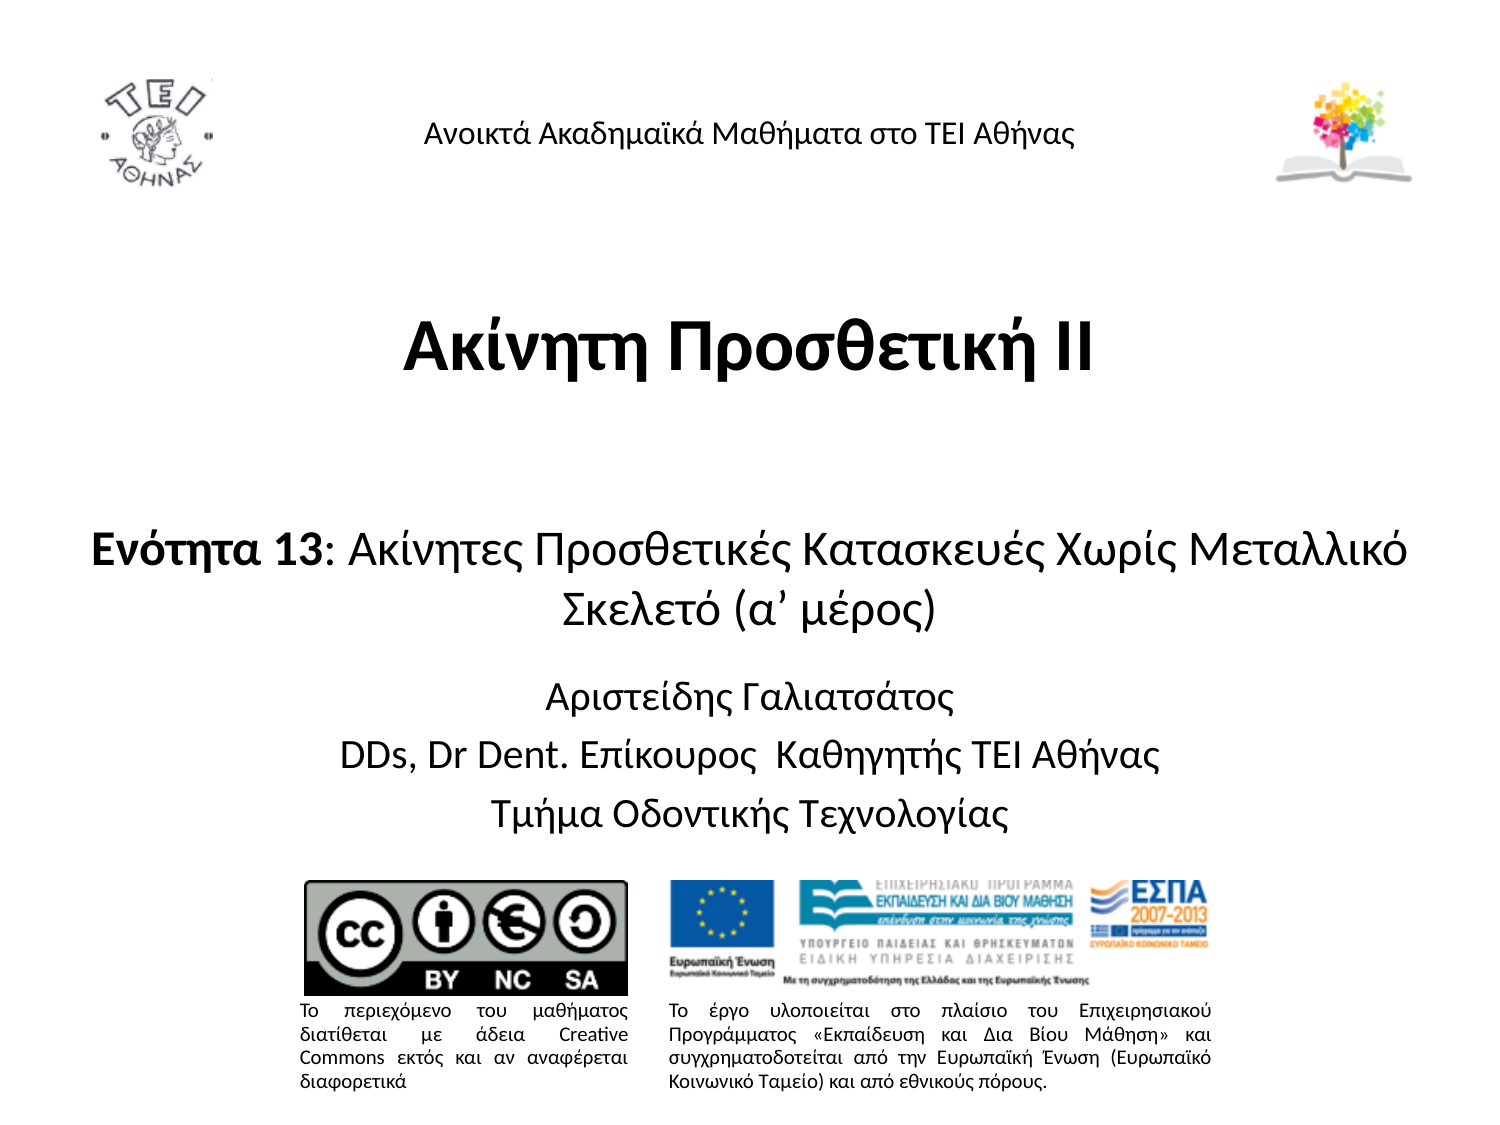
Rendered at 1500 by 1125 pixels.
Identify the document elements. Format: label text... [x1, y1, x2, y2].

table_header Το έργο υλοποιείται στο πλαίσιο του Επιχειρησιακού Προγράμματος «Εκπαίδευση και Δια Βίου Μάθηση» και συγχρηματοδοτείται από την Ευρωπαϊκή Ένωση (Ευρωπαϊκό Κοινωνικό Ταμείο) και από εθνικούς πόρους. [640, 999, 1223, 1125]
picture [100, 77, 213, 193]
picture [303, 880, 628, 996]
picture [663, 880, 1214, 996]
table_header Το περιεχόμενο του μαθήματος διατίθεται με άδεια Creative Commons εκτός και αν αναφέρεται διαφορετικά [289, 999, 640, 1125]
title Ακίνητη Προσθετική ΙI [112, 219, 1388, 461]
text_box Ανοικτά Ακαδημαϊκά Μαθήματα στο ΤΕΙ Αθήνας [217, 103, 1268, 159]
picture [1273, 77, 1414, 185]
subtitle Ενότητα 13: Ακίνητες Προσθετικές Κατασκευές Χωρίς Μεταλλικό Σκελετό (α’ μέρος) Αριστείδης Γαλιατσάτος DDs, Dr Dent. Επίκουρος Καθηγητής ΤΕΙ Αθήνας Τμήμα Οδοντικής Τεχνολογίας [0, 507, 1500, 835]
